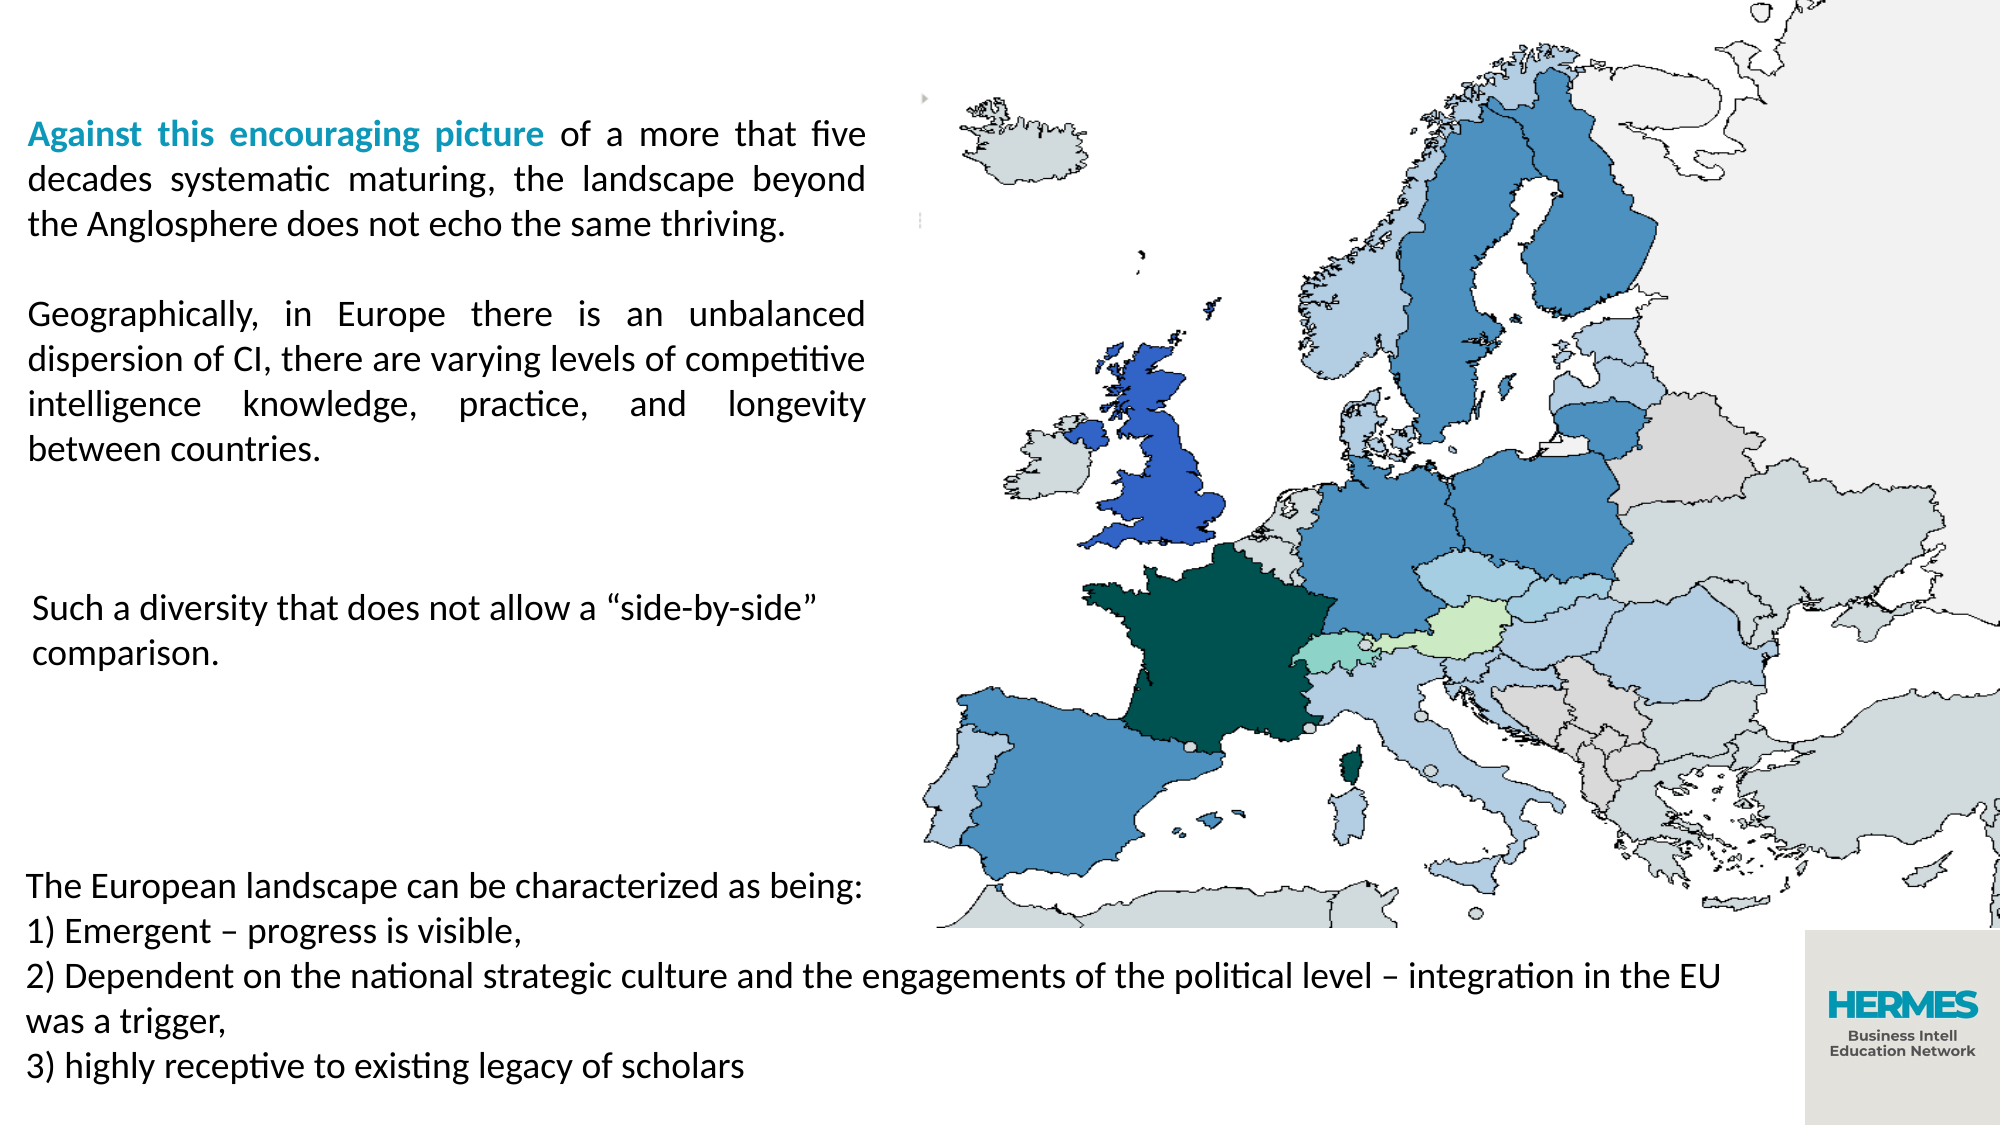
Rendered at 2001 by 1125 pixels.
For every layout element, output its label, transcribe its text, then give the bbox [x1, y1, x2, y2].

text_box The European landscape can be characterized as being: 1) Emergent – progress is visible, 2) Dependent on the national strategic culture and the engagements of the political level – integration in the EU was a trigger, 3) highly receptive to existing legacy of scholars [10, 853, 1753, 1094]
picture [919, 0, 2000, 928]
text_box Such a diversity that does not allow a “side-by-side” comparison. [17, 575, 878, 681]
text_box Against this encouraging picture of a more that five decades systematic maturing, the landscape beyond the Anglosphere does not echo the same thriving. Geographically, in Europe there is an unbalanced dispersion of CI, there are varying levels of competitive intelligence knowledge, practice, and longevity between countries. [12, 101, 882, 477]
picture [1805, 930, 2000, 1125]
